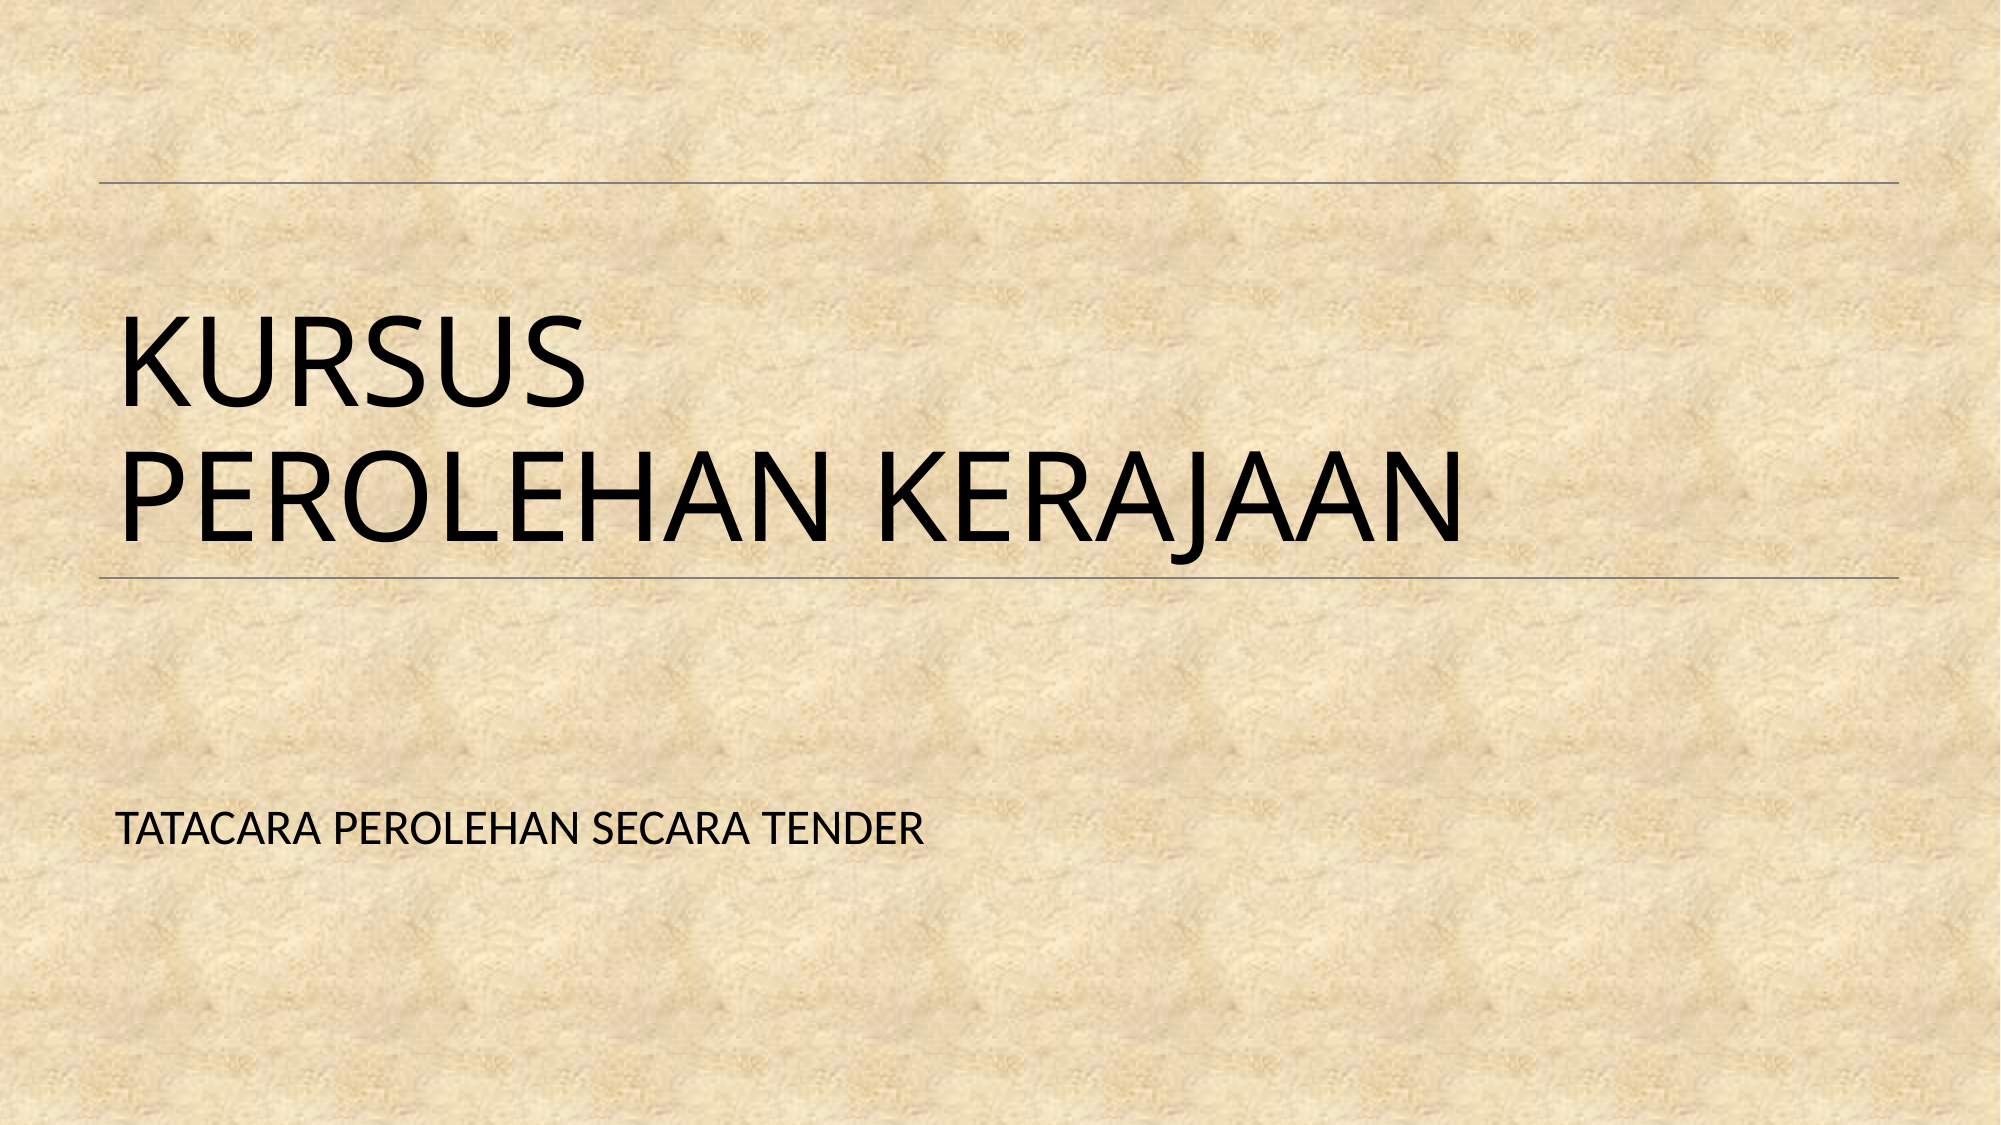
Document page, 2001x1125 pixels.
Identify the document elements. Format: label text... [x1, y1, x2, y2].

subtitle TATACARA PEROLEHAN SECARA TENDER [99, 590, 1900, 863]
picture [0, 0, 2001, 1125]
title KURSUS PEROLEHAN KERAJAAN [99, 184, 1900, 576]
